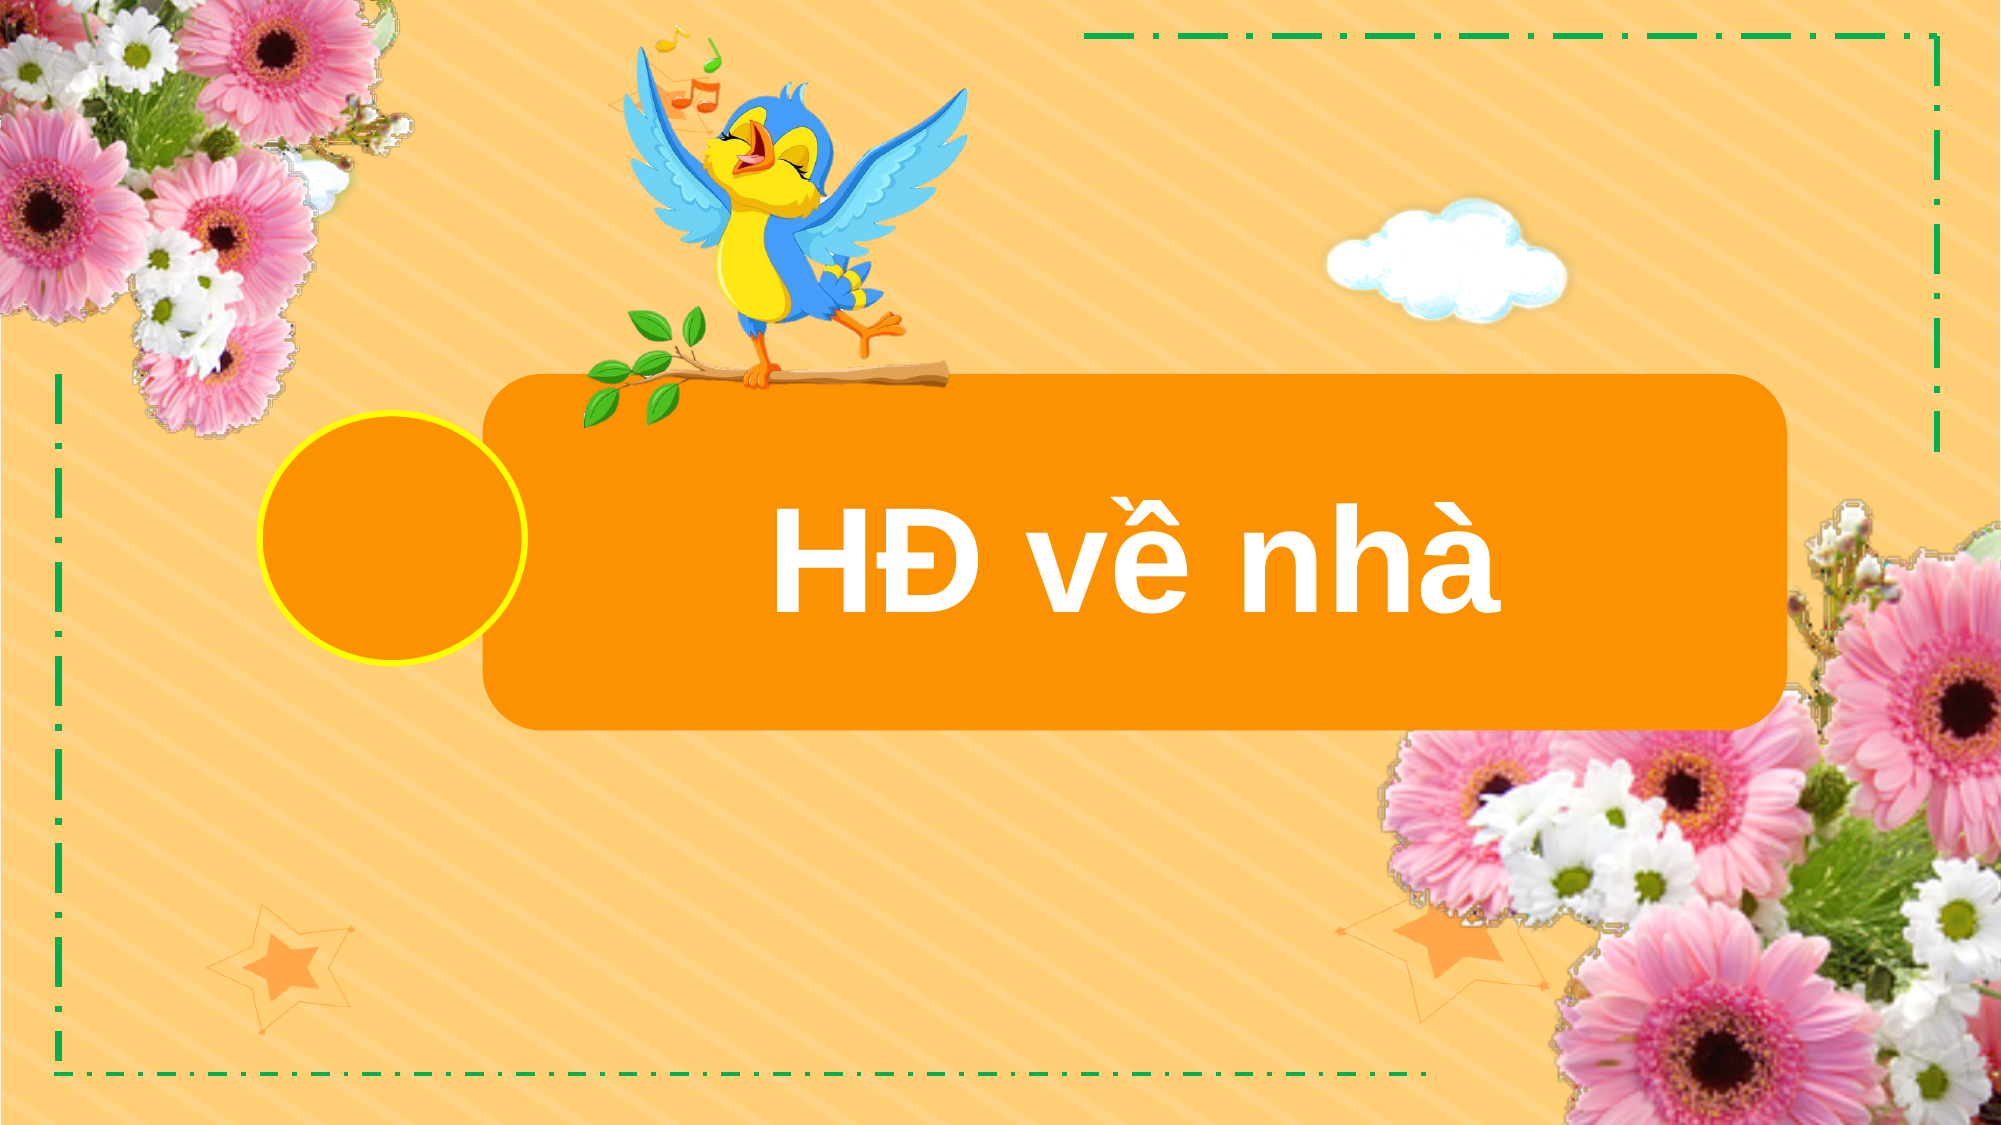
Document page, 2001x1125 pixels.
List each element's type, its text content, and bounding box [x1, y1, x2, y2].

picture [0, 0, 2001, 1125]
text_box [258, 425, 526, 665]
text_box HĐ về nhà [481, 372, 1789, 732]
